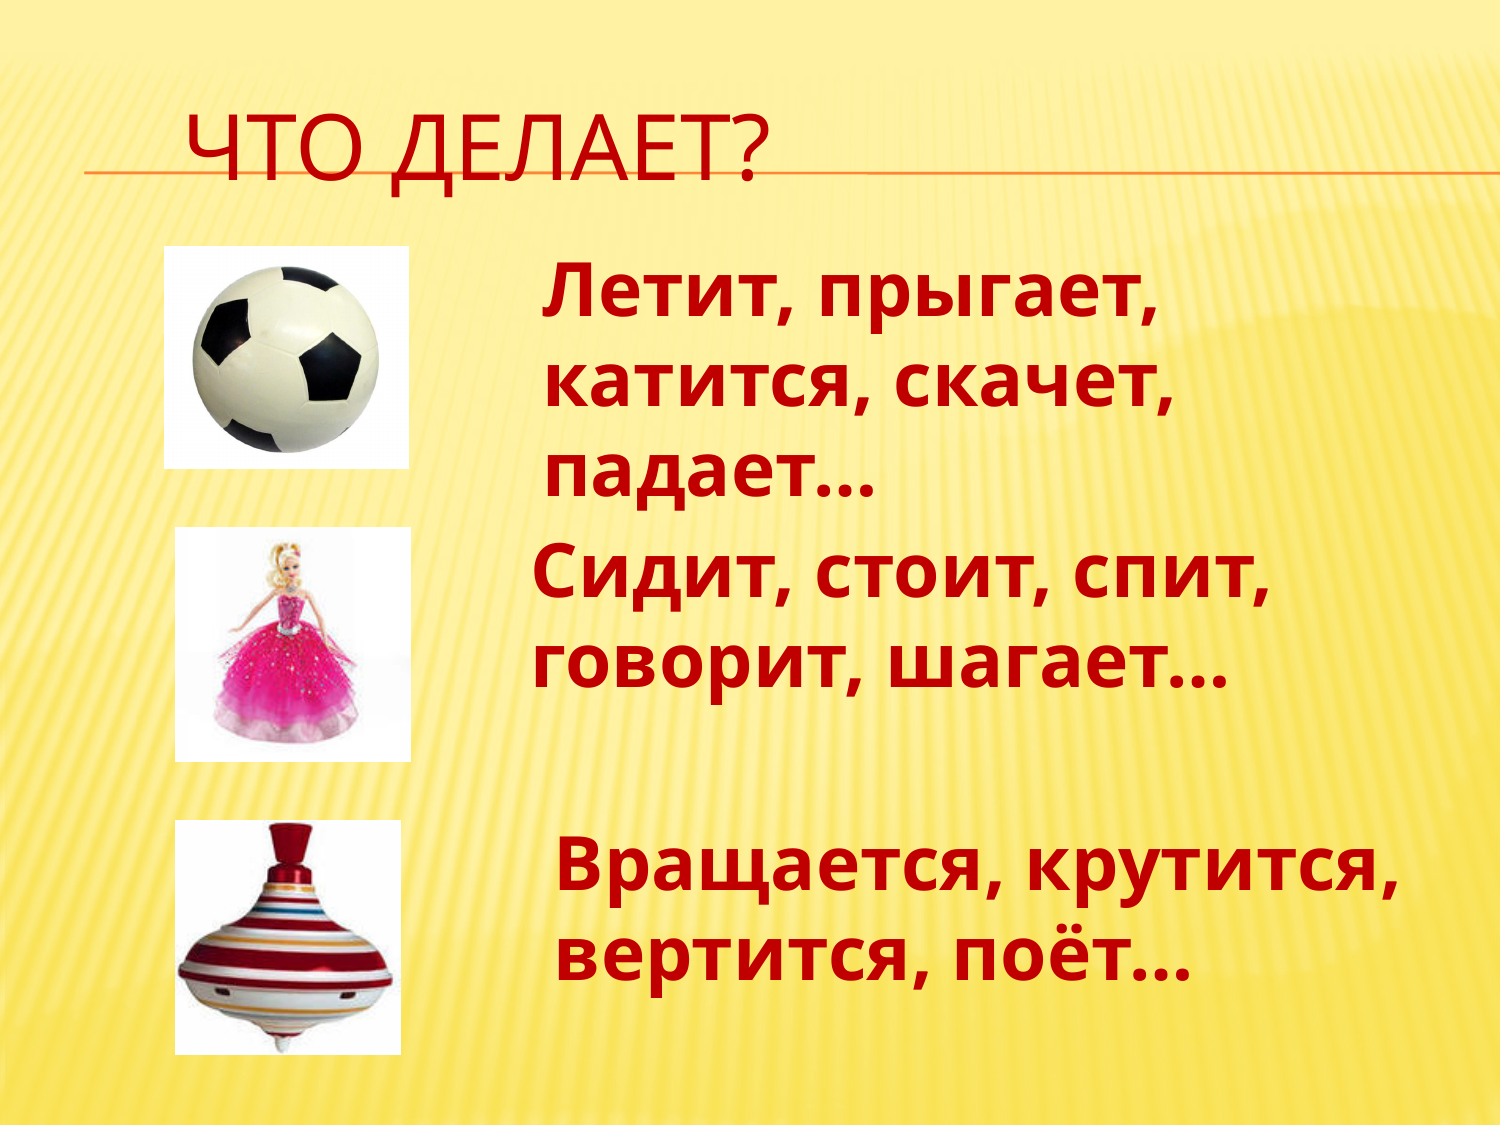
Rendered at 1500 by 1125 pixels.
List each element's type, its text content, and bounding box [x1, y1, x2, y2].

title Что делает? [49, 75, 1475, 213]
picture [163, 245, 409, 469]
text_box Летит, прыгает, катится, скачет, падает… [527, 234, 1454, 520]
text_box Сидит, стоит, спит, говорит, шагает… [515, 515, 1418, 711]
picture [175, 527, 411, 763]
text_box Вращается, крутится, вертится, поёт… [538, 808, 1453, 1004]
picture [175, 820, 401, 1055]
